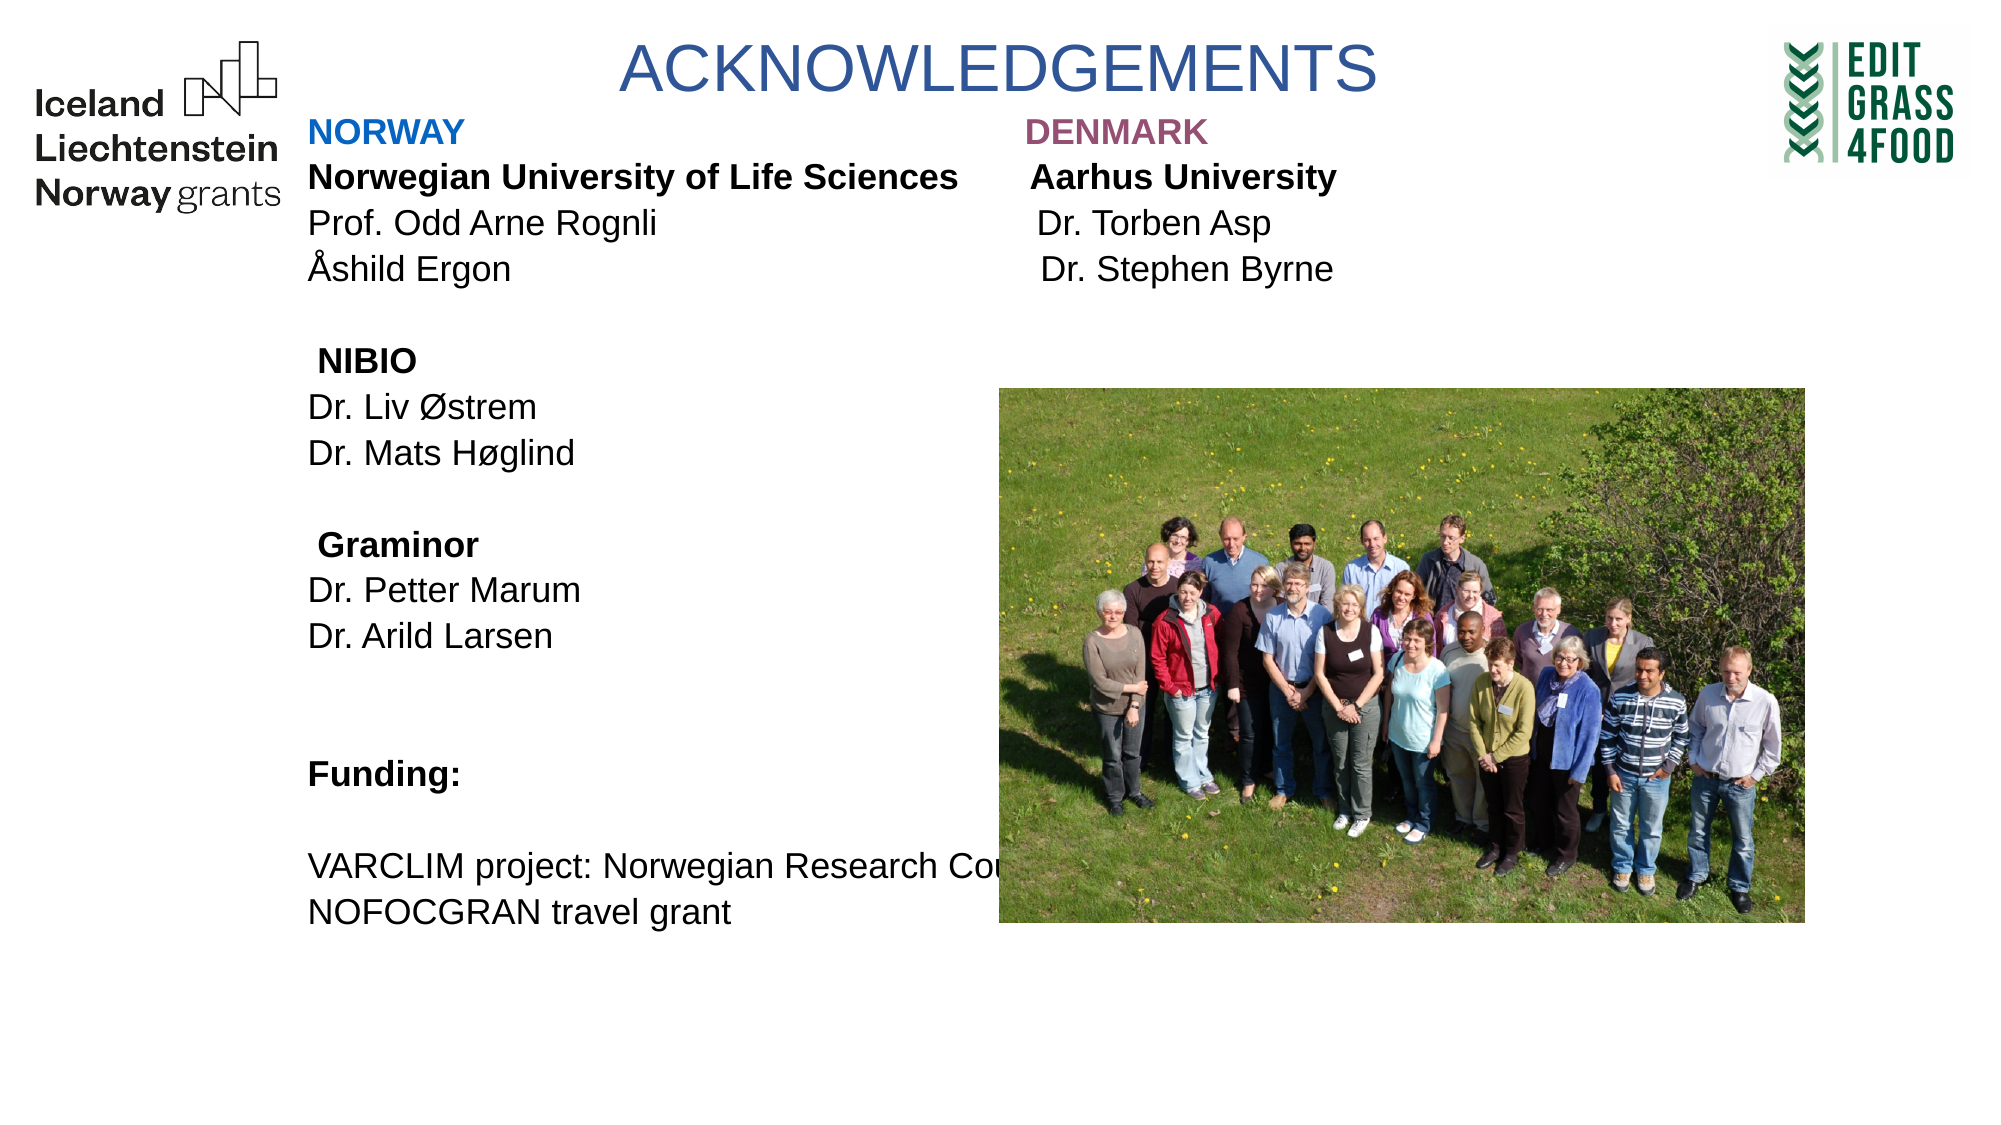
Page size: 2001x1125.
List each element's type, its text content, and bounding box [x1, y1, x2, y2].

list NORWAY DENMARK Norwegian University of Life Sciences Aarhus University Prof. Odd Arne Rognli Dr. Torben Asp Åshild Ergon Dr. Stephen Byrne NIBIO Dr. Liv Østrem Dr. Mats Høglind Graminor Dr. Petter Marum Dr. Arild Larsen Funding: VARCLIM project: Norwegian Research Council NOFOCGRAN travel grant [292, 75, 1543, 974]
picture [1768, 25, 1970, 180]
picture [0, 9, 312, 246]
title ACKNOWLEDGEMENTS [604, 25, 1396, 75]
picture [999, 388, 1805, 923]
